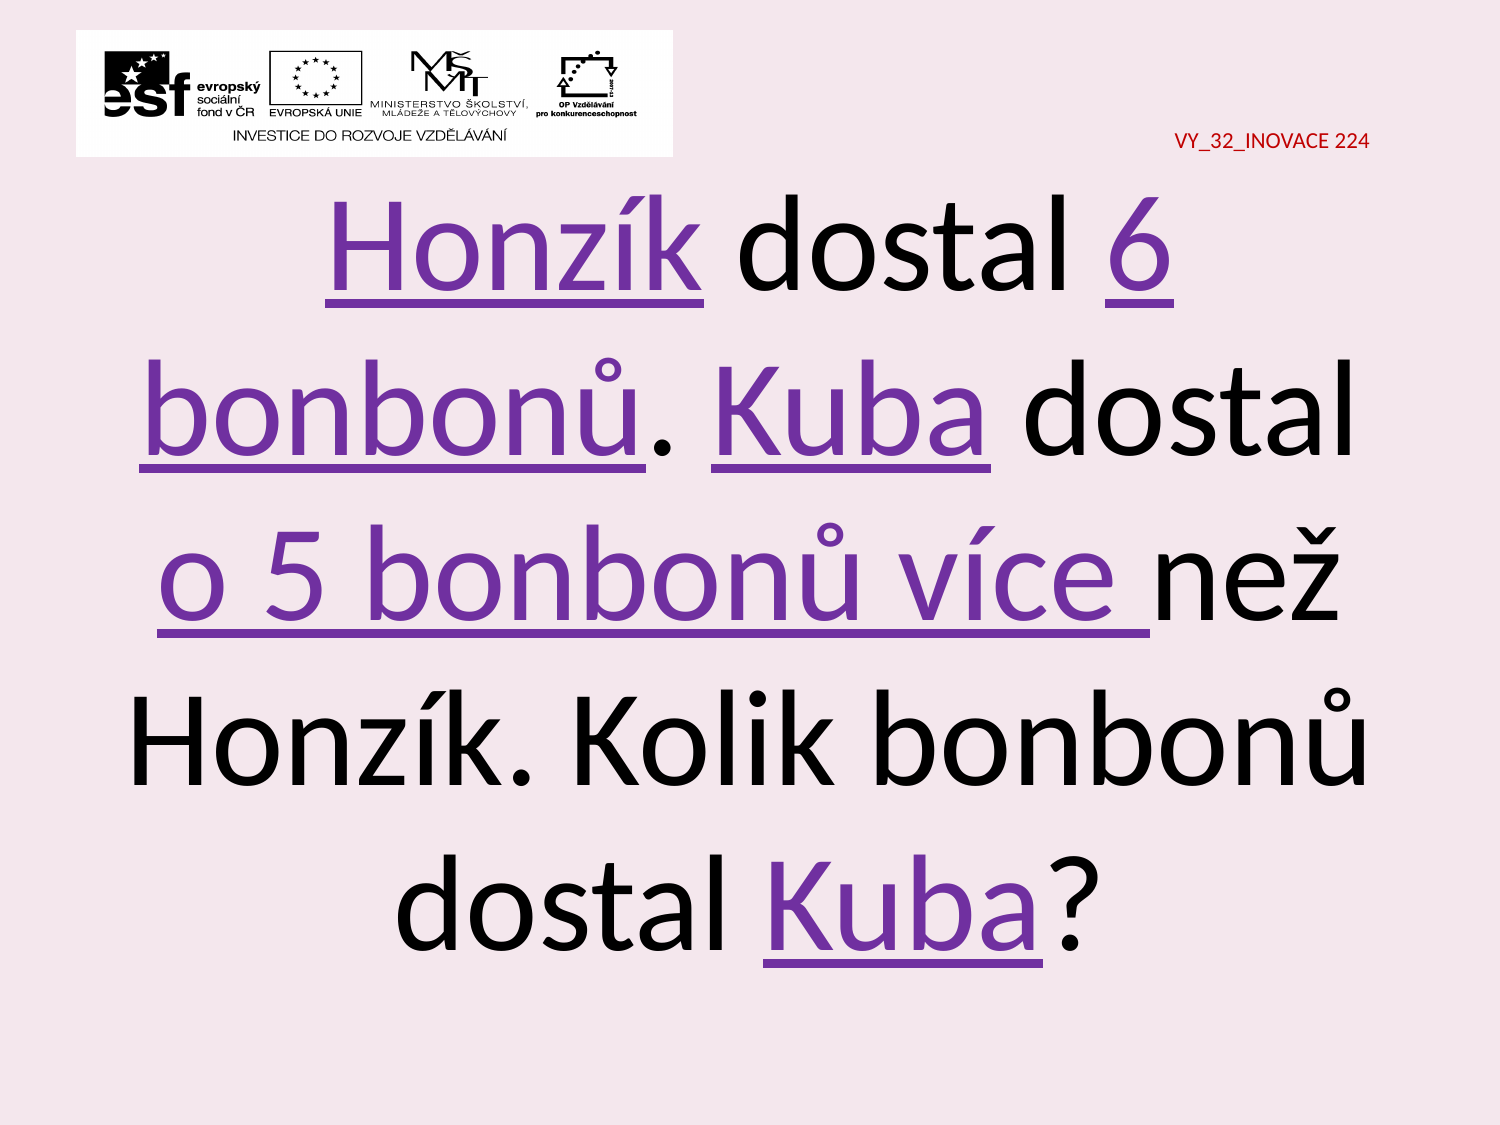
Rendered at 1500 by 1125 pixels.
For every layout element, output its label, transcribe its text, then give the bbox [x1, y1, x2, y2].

title VY_32_INOVACE 224 Honzík dostal 6 bonbonů. Kuba dostal o 5 bonbonů více než Honzík. Kolik bonbonů dostal Kuba? [75, 45, 1425, 1059]
picture [76, 30, 673, 158]
